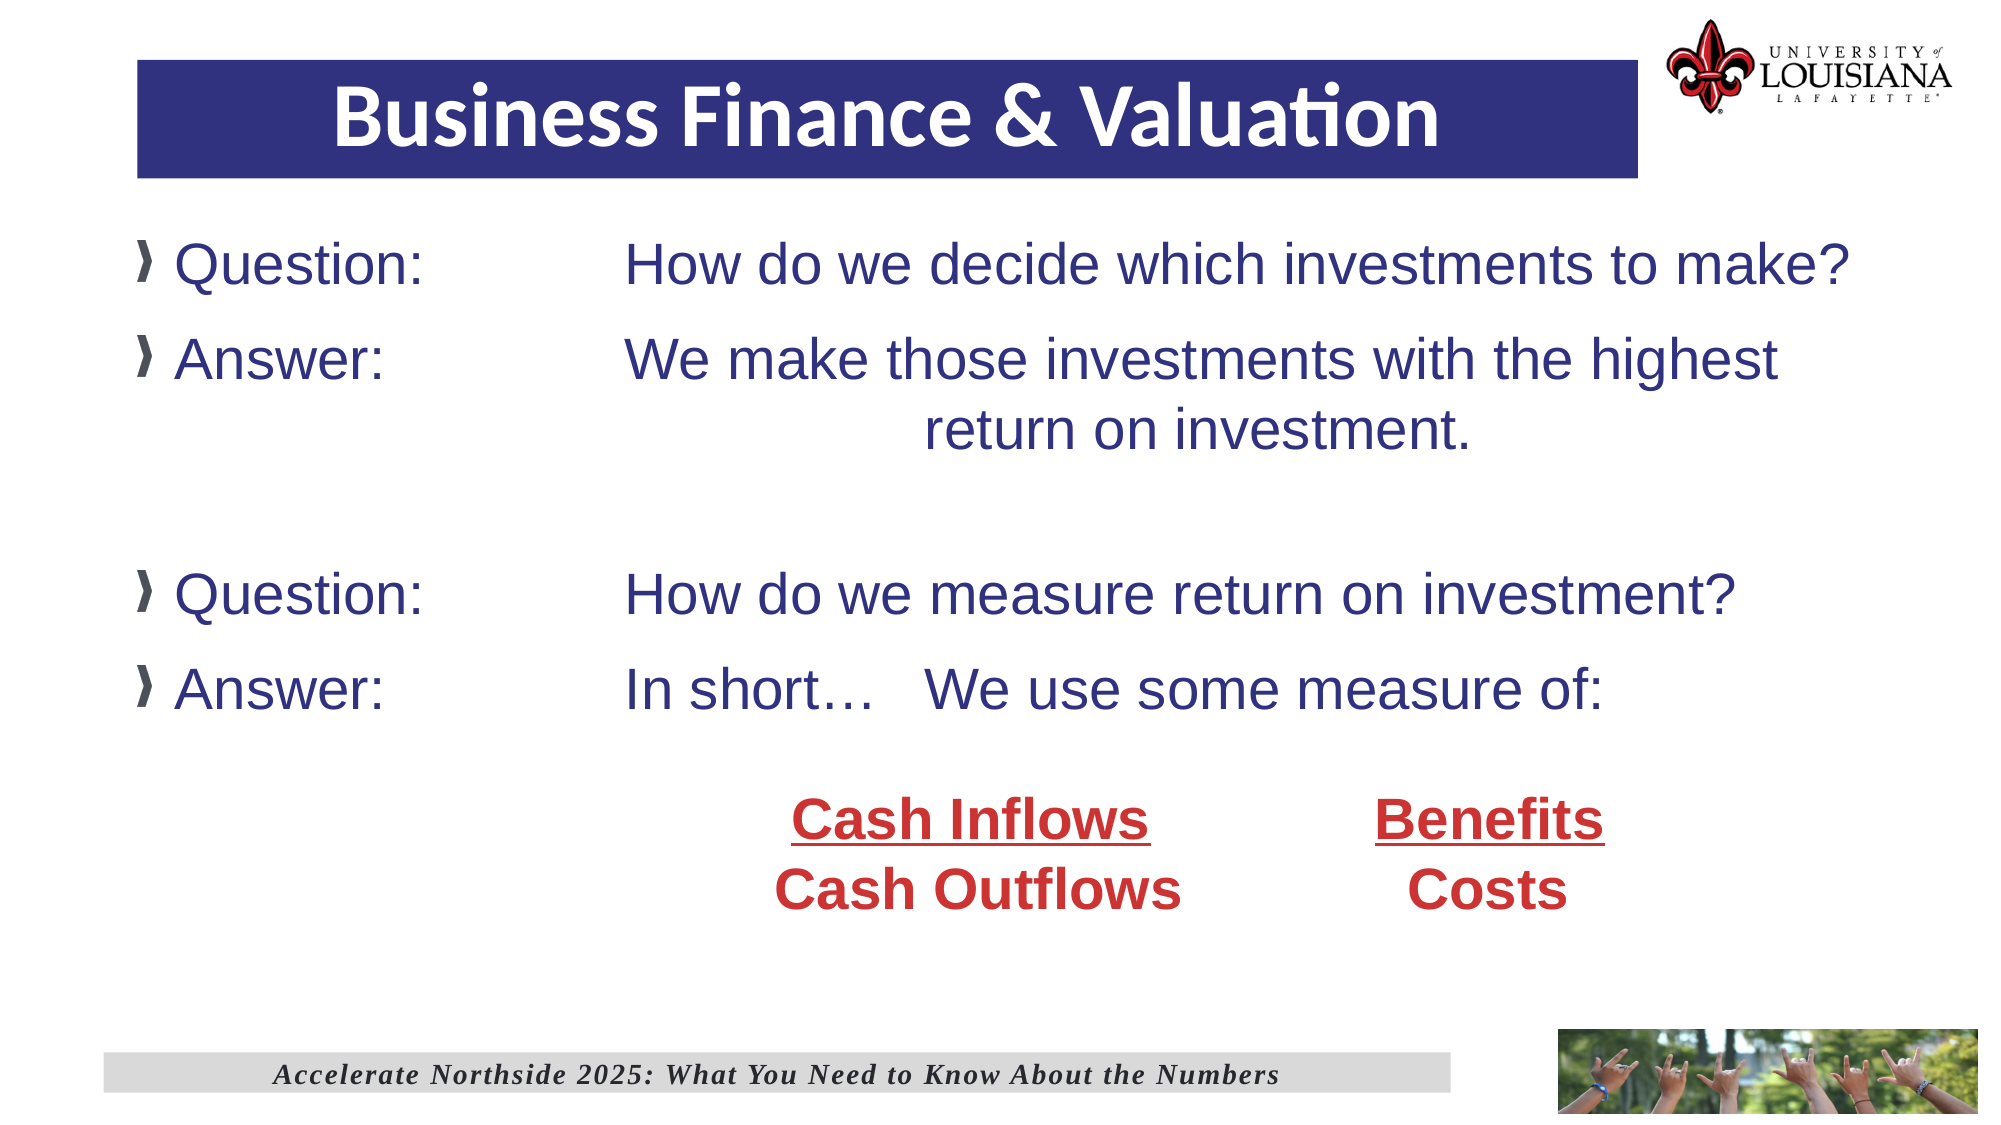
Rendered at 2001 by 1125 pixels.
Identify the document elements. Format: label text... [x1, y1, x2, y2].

picture [137, 665, 152, 707]
text_box Accelerate Northside 2025: What You Need to Know About the Numbers [103, 1052, 1451, 1093]
picture [1558, 1029, 1978, 1114]
list Question: How do we decide which investments to make? Answer: We make those investments with the highest return on investment. Question: How do we measure return on investment? Answer: In short… We use some measure of: Cash Inflows Benefits Cash Outflows Costs [137, 226, 1906, 982]
picture [1653, 8, 1978, 121]
picture [137, 335, 152, 377]
text_box Business Finance & Valuation [137, 59, 1638, 179]
picture [137, 570, 152, 612]
picture [137, 240, 152, 282]
